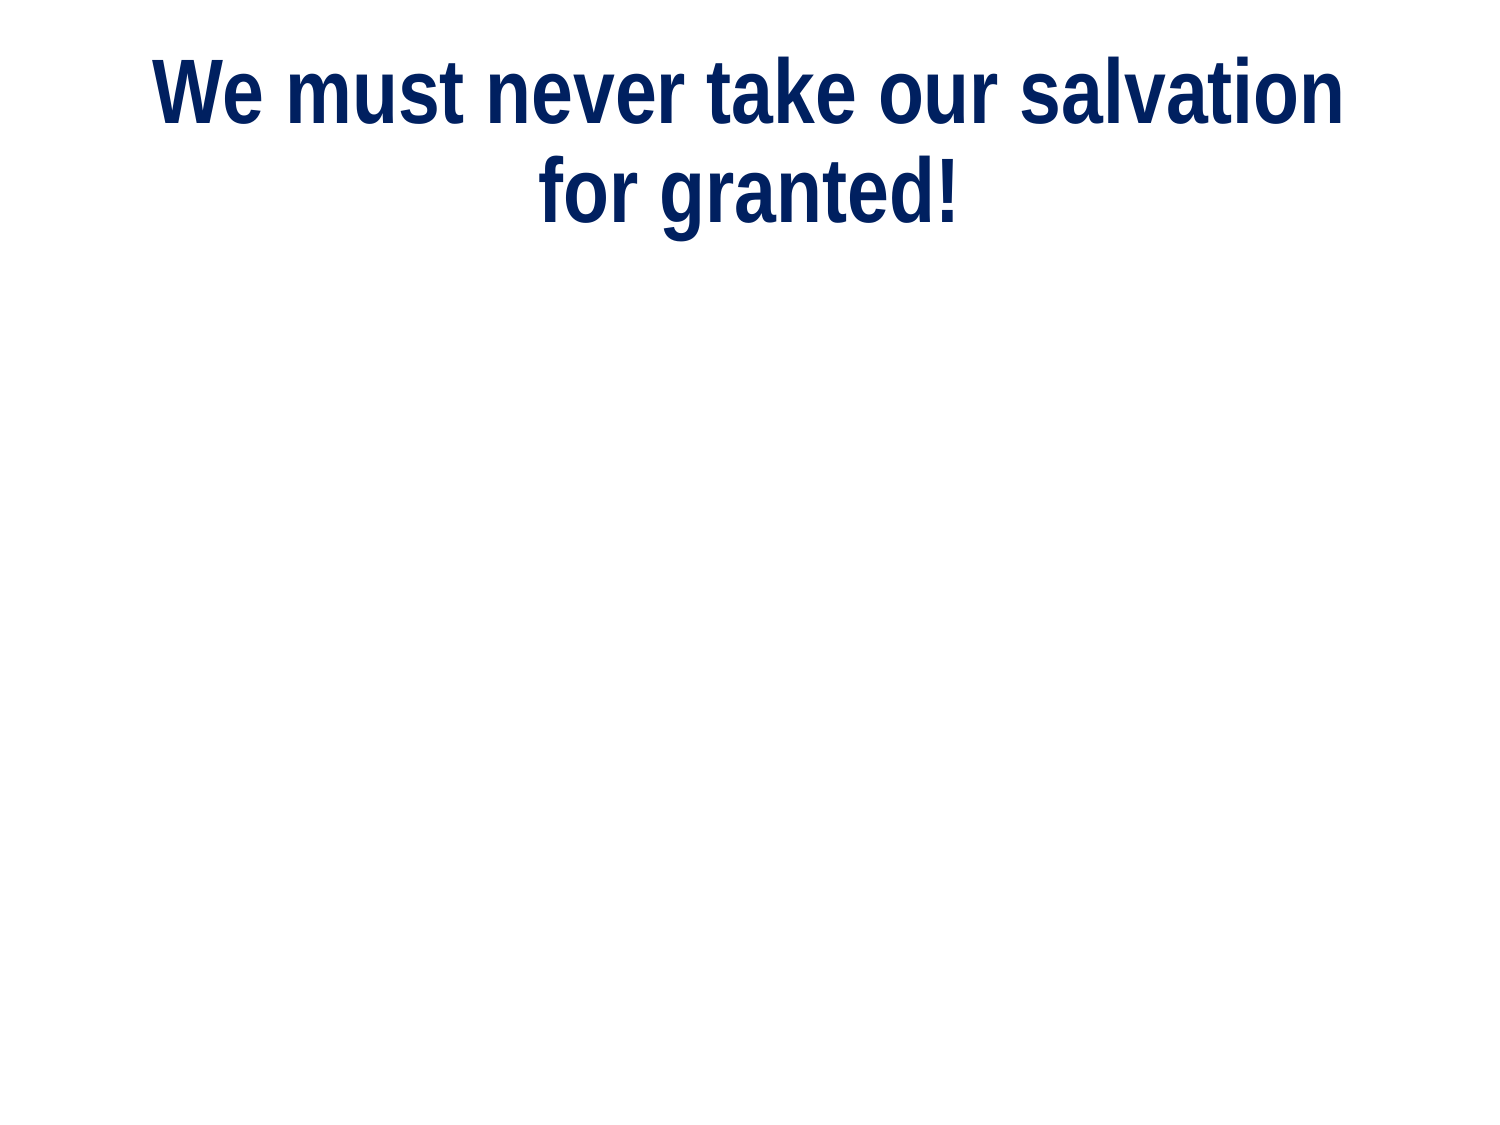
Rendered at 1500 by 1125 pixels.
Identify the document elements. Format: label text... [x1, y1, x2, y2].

title We must never take our salvation for granted! [103, 34, 1397, 253]
